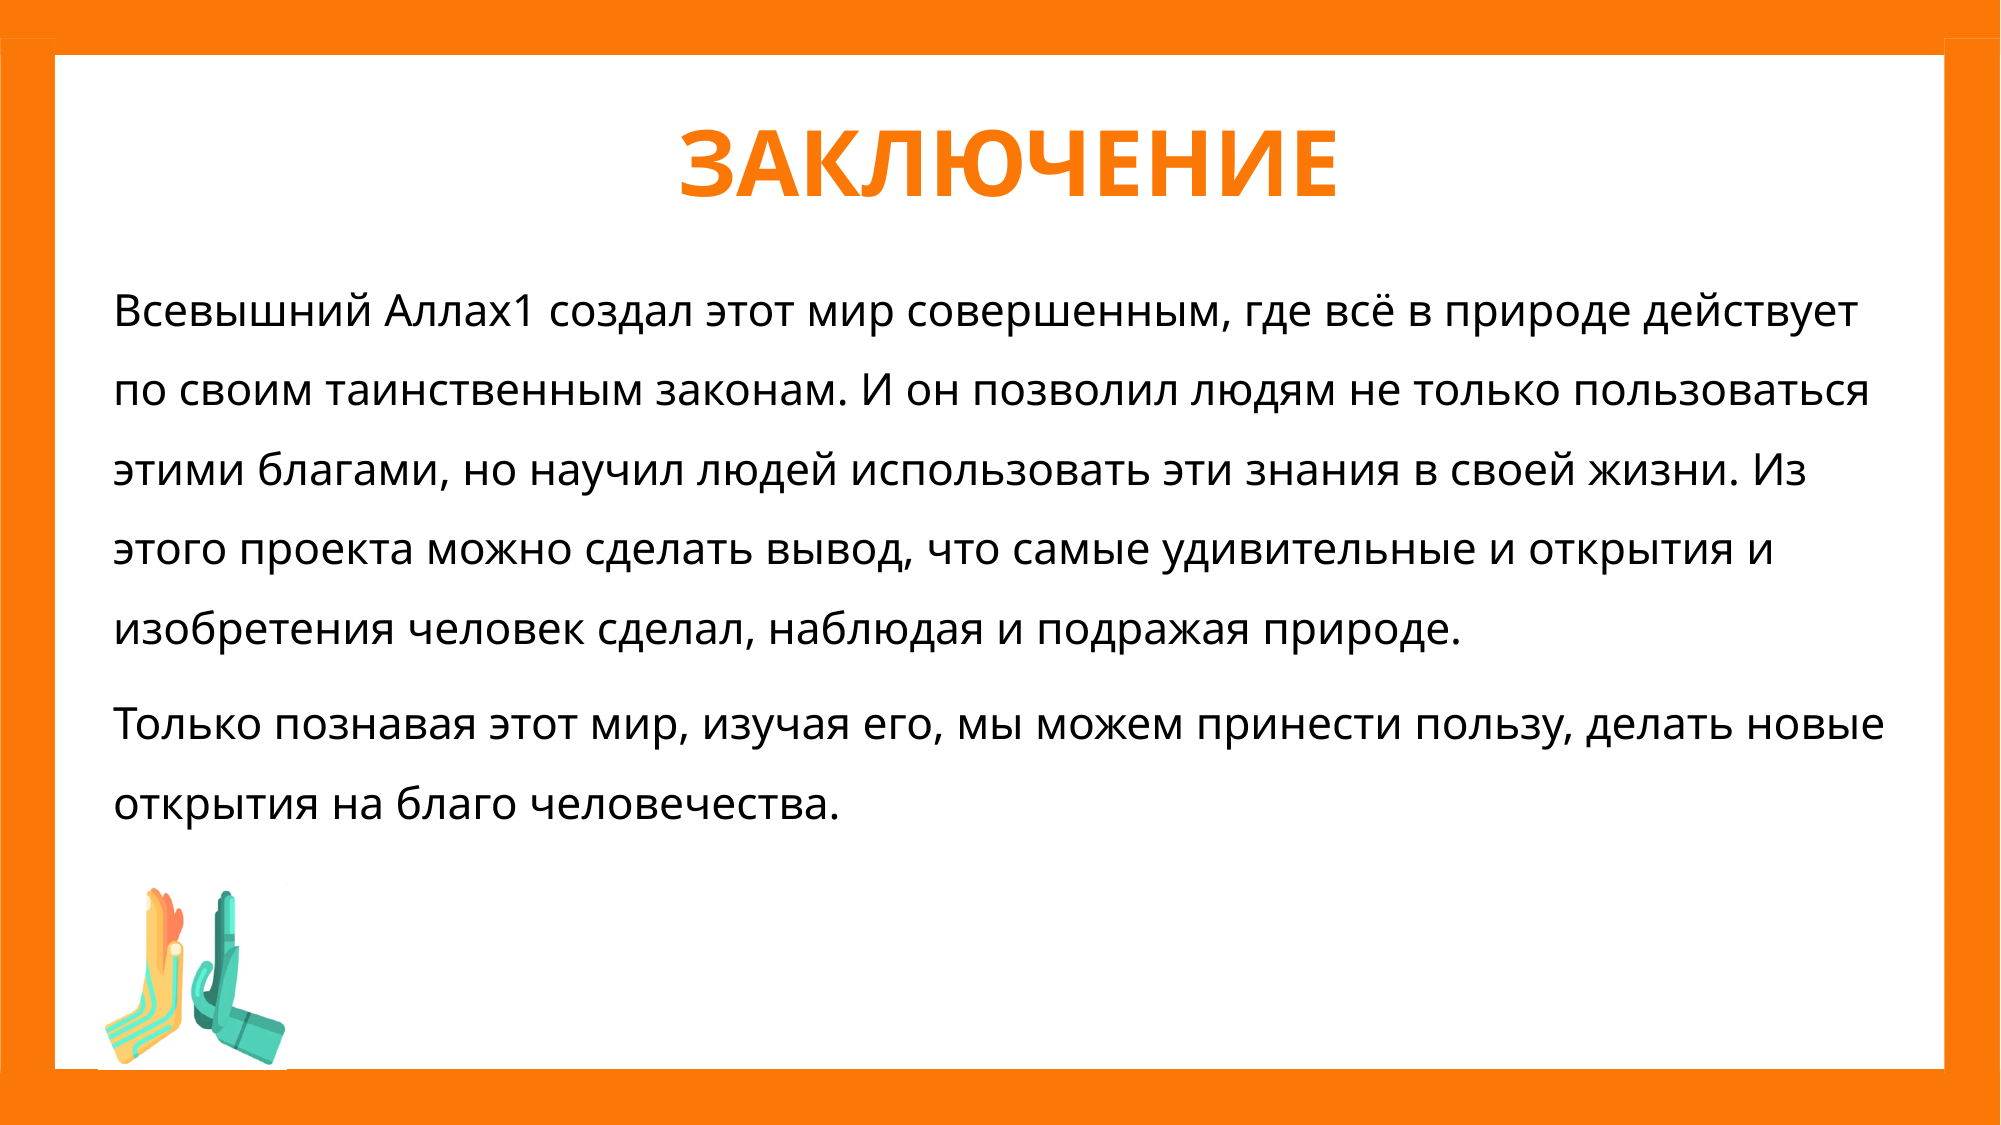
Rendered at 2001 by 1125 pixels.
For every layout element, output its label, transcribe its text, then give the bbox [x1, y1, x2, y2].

title ЗАКЛЮЧЕНИЕ [146, 85, 1872, 248]
picture [0, 0, 2001, 1125]
list Всевышний Аллах1 создал этот мир совершенным, где всё в природе действует по своим таинственным законам. И он позволил людям не только пользоваться этими благами, но научил людей использовать эти знания в своей жизни. Из этого проекта можно сделать вывод, что самые удивительные и открытия и изобретения человек сделал, наблюдая и подражая природе. Только познавая этот мир, изучая его, мы можем принести пользу, делать новые открытия на благо человечества. [98, 248, 1921, 895]
